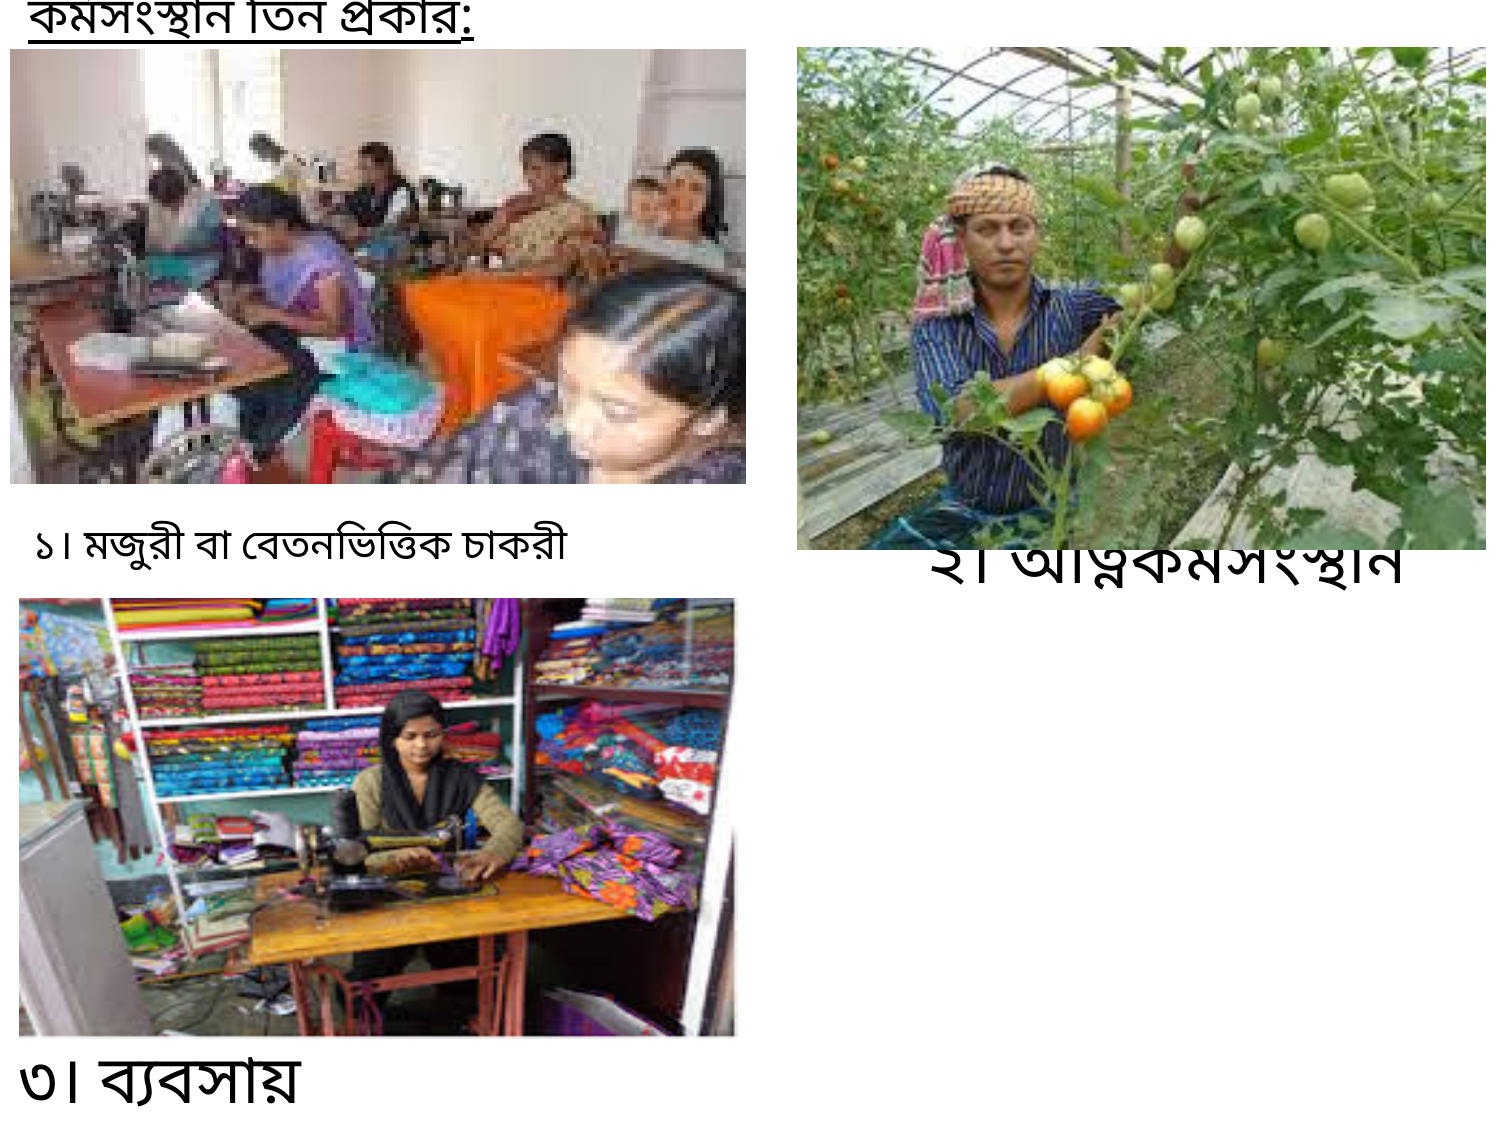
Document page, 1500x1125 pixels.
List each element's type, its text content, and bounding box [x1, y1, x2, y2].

picture [797, 47, 1487, 551]
text_box কর্মসংস্থান তিন প্রকার: [13, 0, 1064, 51]
text_box ২। আত্নকর্মসংস্থান [912, 509, 1500, 605]
text_box ১। মজুরী বা বেতনভিত্তিক চাকরী [18, 510, 825, 575]
picture [19, 598, 738, 1039]
picture [9, 49, 746, 484]
text_box ৩। ব্যবসায় [3, 1029, 504, 1124]
